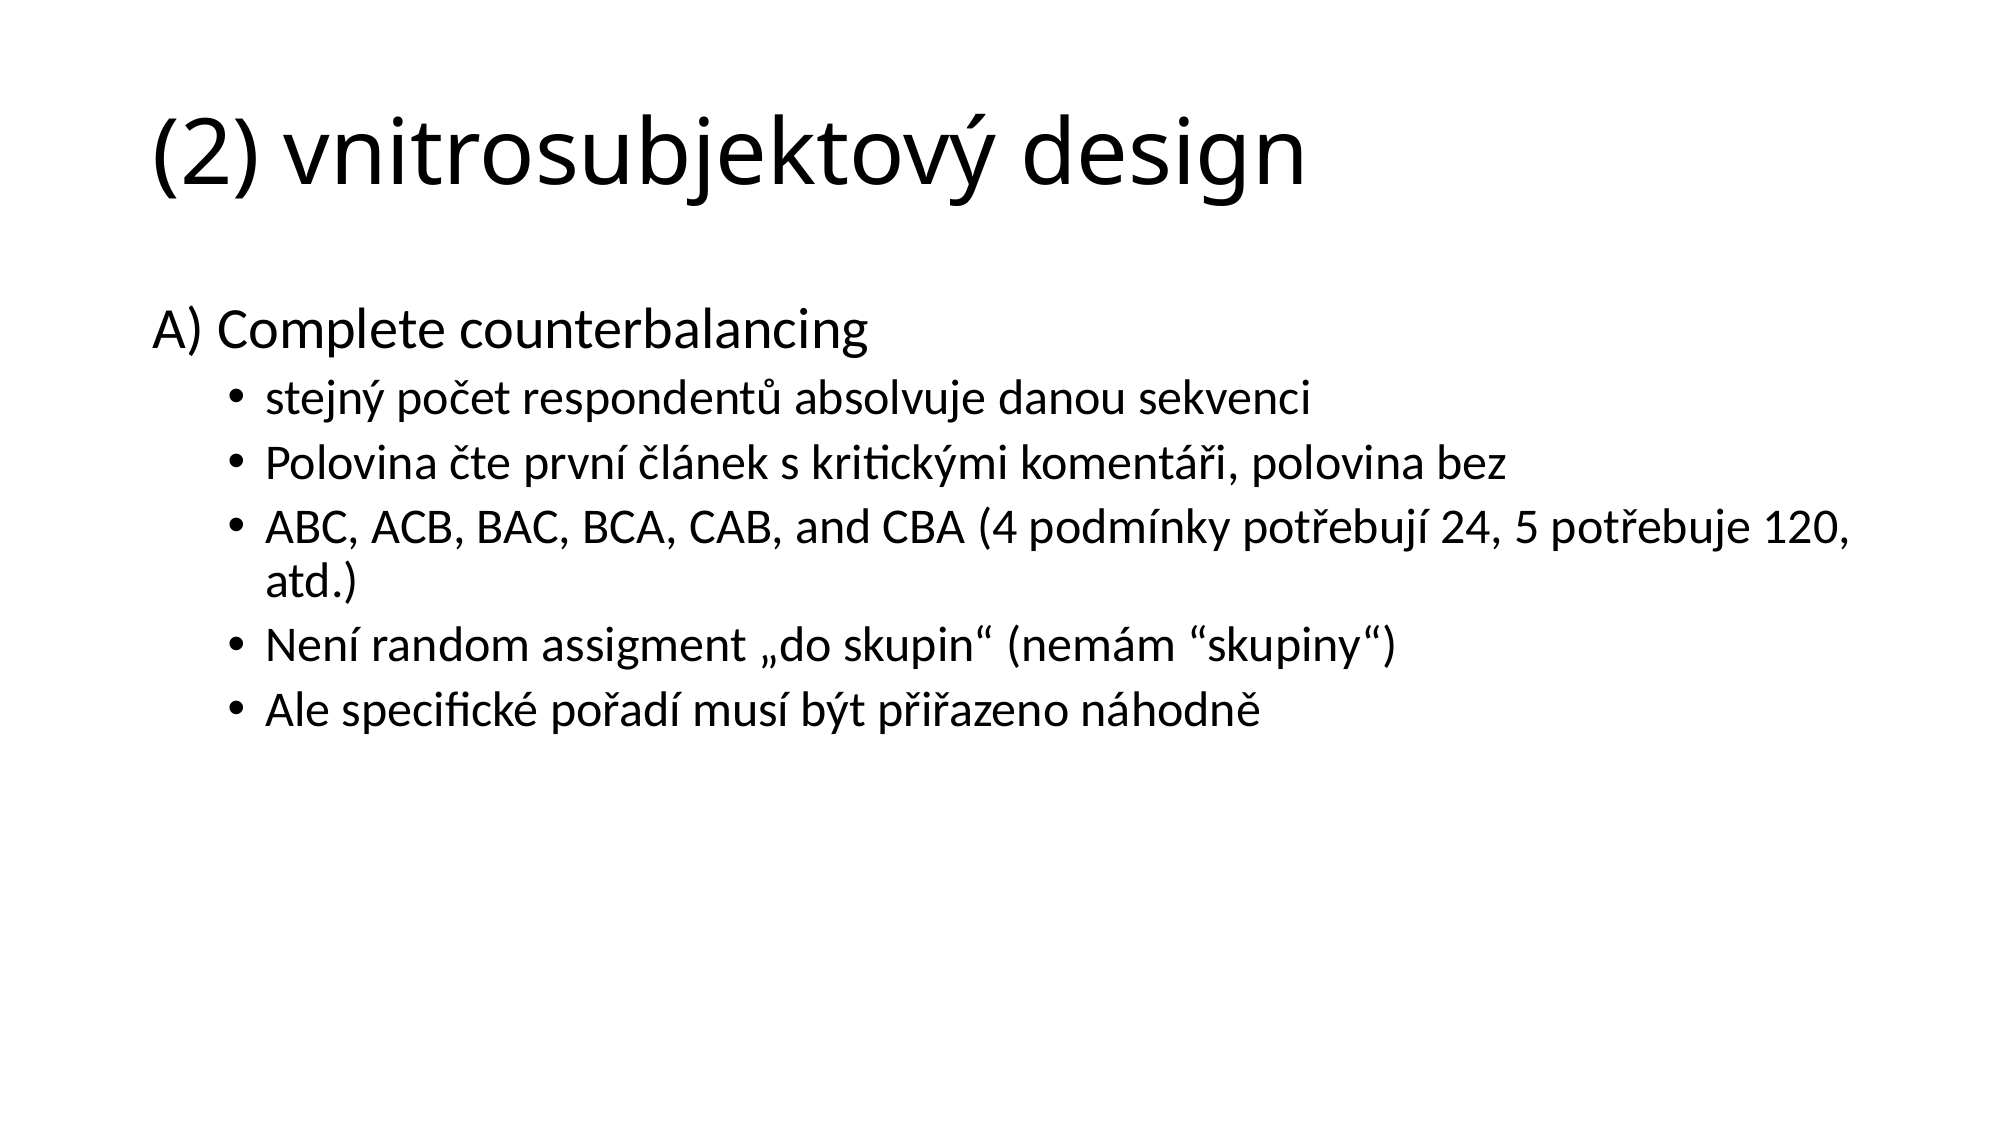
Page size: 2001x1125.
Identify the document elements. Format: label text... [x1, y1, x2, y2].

title (2) vnitrosubjektový design [137, 61, 1413, 249]
list A) Complete counterbalancing stejný počet respondentů absolvuje danou sekvenci Polovina čte první článek s kritickými komentáři, polovina bez ABC, ACB, BAC, BCA, CAB, and CBA (4 podmínky potřebují 24, 5 potřebuje 120, atd.) Není random assigment „do skupin“ (nemám “skupiny“) Ale specifické pořadí musí být přiřazeno náhodně [137, 290, 1867, 941]
